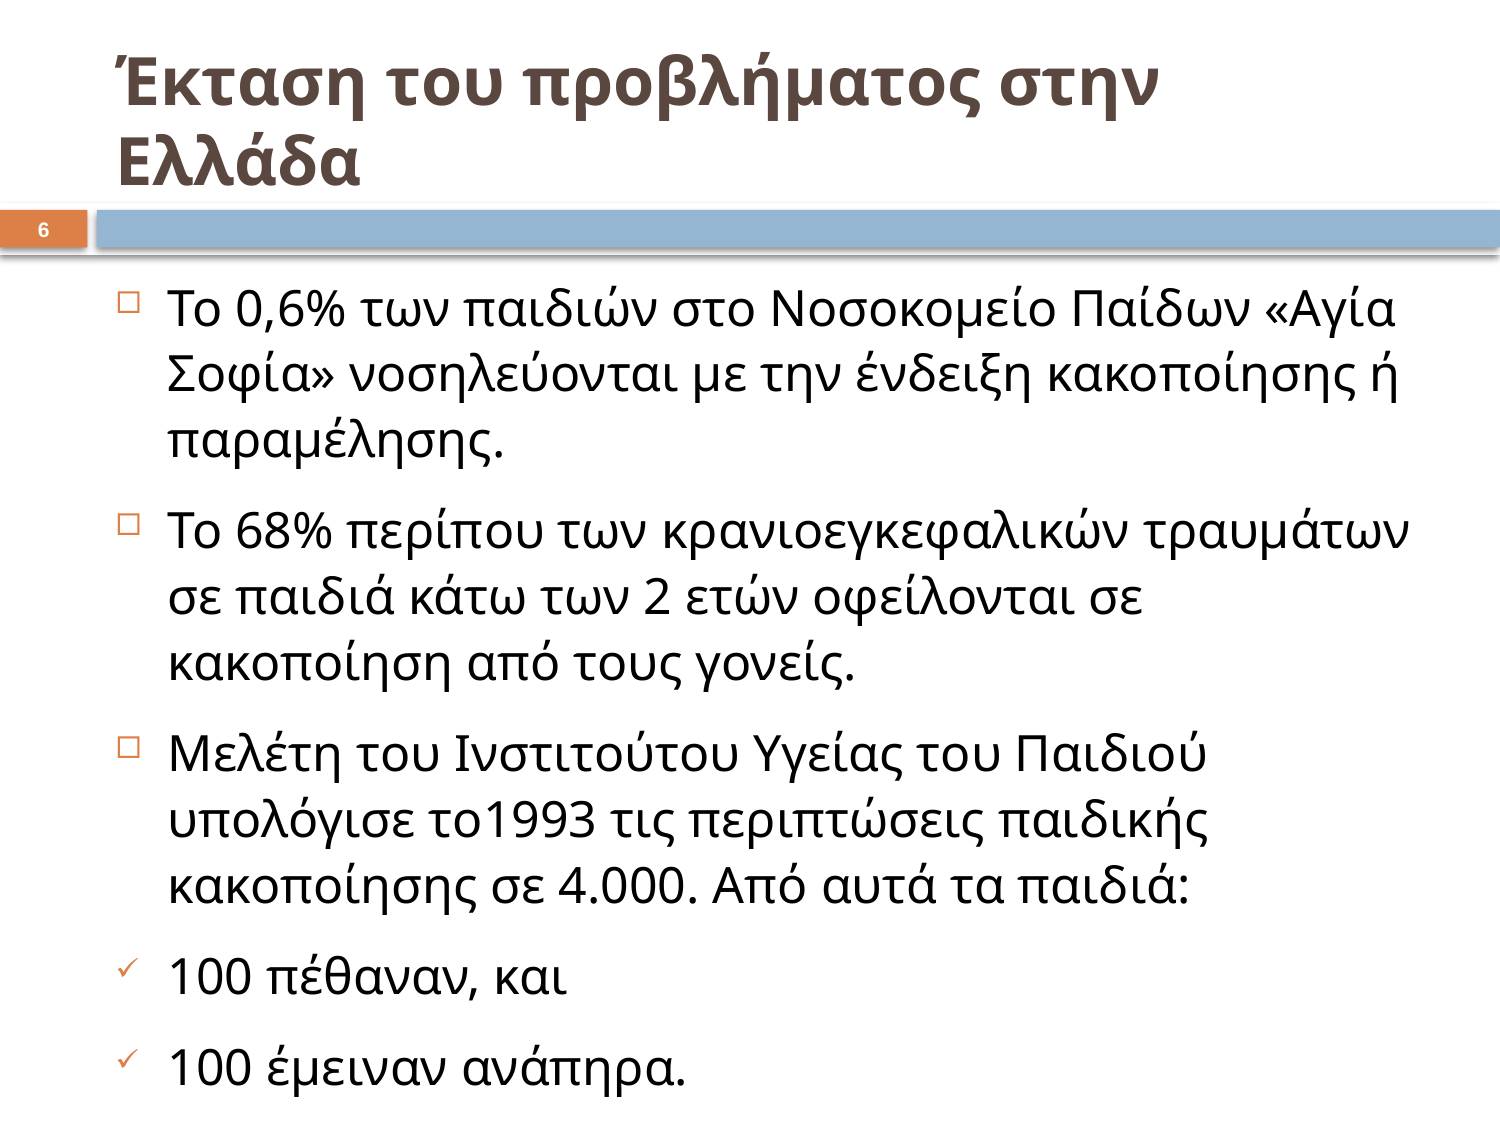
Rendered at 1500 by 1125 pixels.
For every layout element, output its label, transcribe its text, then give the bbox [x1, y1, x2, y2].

list Το 0,6% των παιδιών στο Νοσοκομείο Παίδων «Αγία Σοφία» νοσηλεύονται με την ένδειξη κακοποίησης ή παραμέλησης. Το 68% περίπου των κρανιοεγκεφαλικών τραυμάτων σε παιδιά κάτω των 2 ετών οφείλονται σε κακοποίηση από τους γονείς. Μελέτη του Ινστιτούτου Υγείας του Παιδιού υπολόγισε το1993 τις περιπτώσεις παιδικής κακοποίησης σε 4.000. Από αυτά τα παιδιά: 100 πέθαναν, και 100 έμειναν ανάπηρα. [100, 262, 1438, 1106]
title Έκταση του προβλήματος στην Ελλάδα [100, 37, 1438, 200]
slide_number 5 [0, 208, 88, 249]
